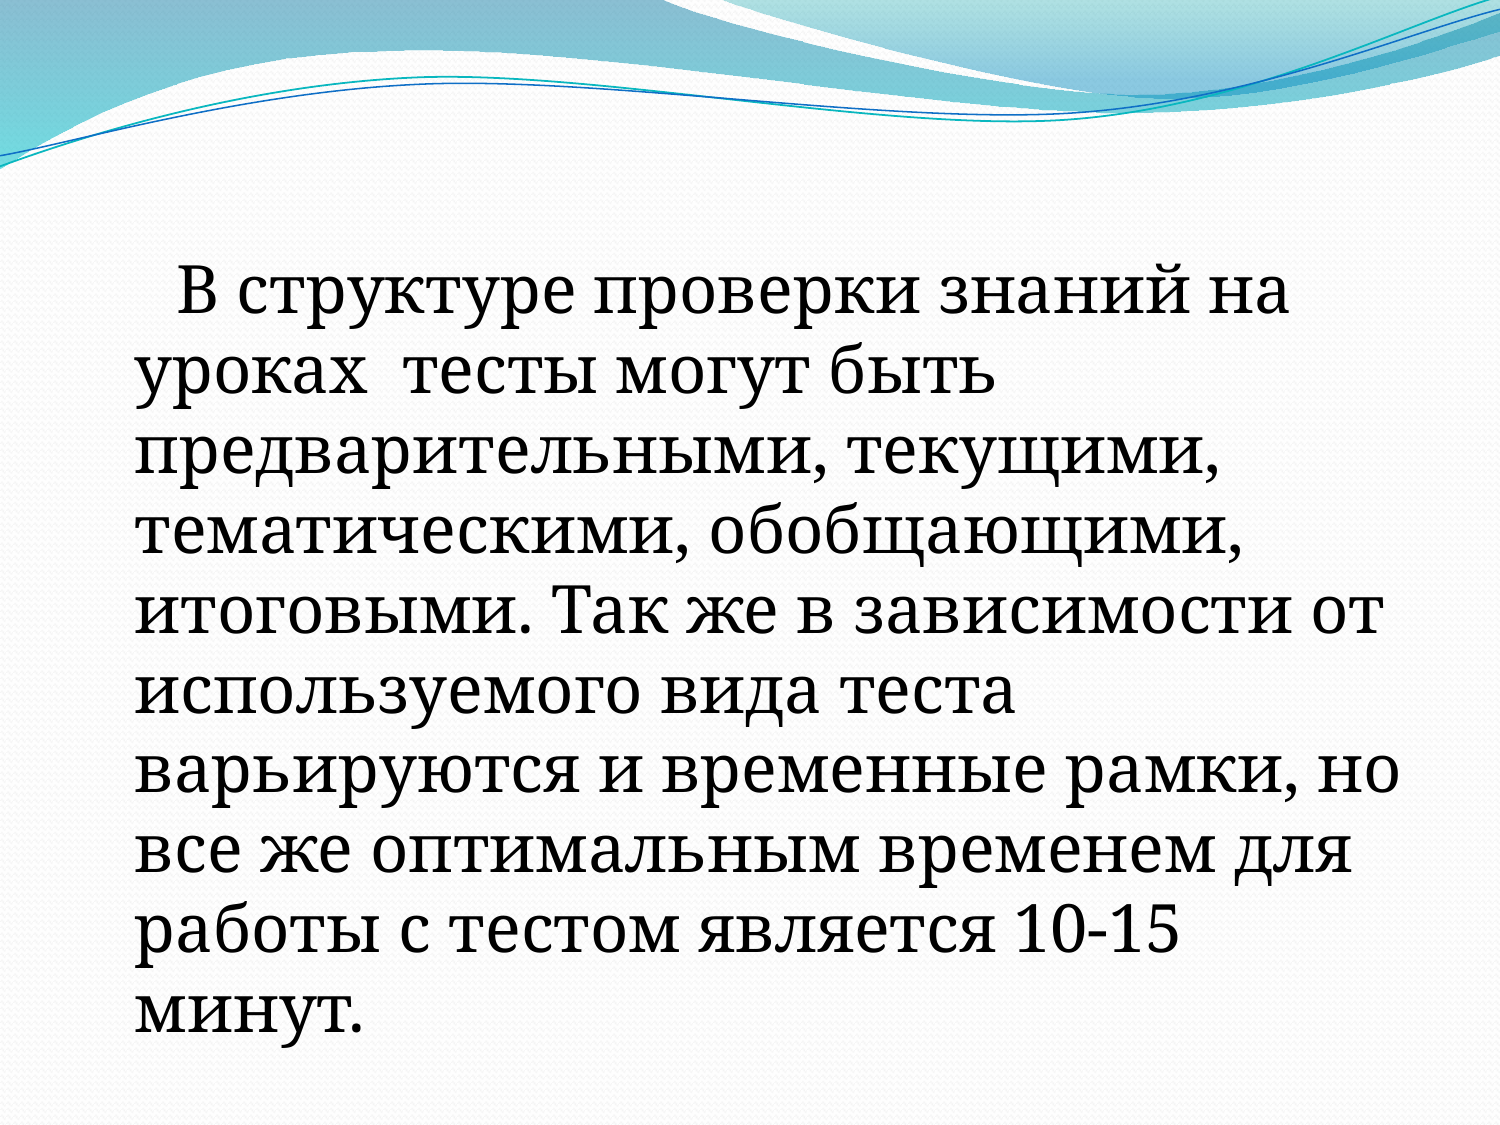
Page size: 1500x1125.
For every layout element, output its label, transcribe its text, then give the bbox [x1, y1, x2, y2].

list В структуре проверки знаний на уроках тесты могут быть предварительными, текущими, тематическими, обобщающими, итоговыми. Так же в зависимости от используемого вида теста варьируются и временные рамки, но все же оптимальным временем для работы с тестом является 10-15 минут. [75, 160, 1425, 1038]
